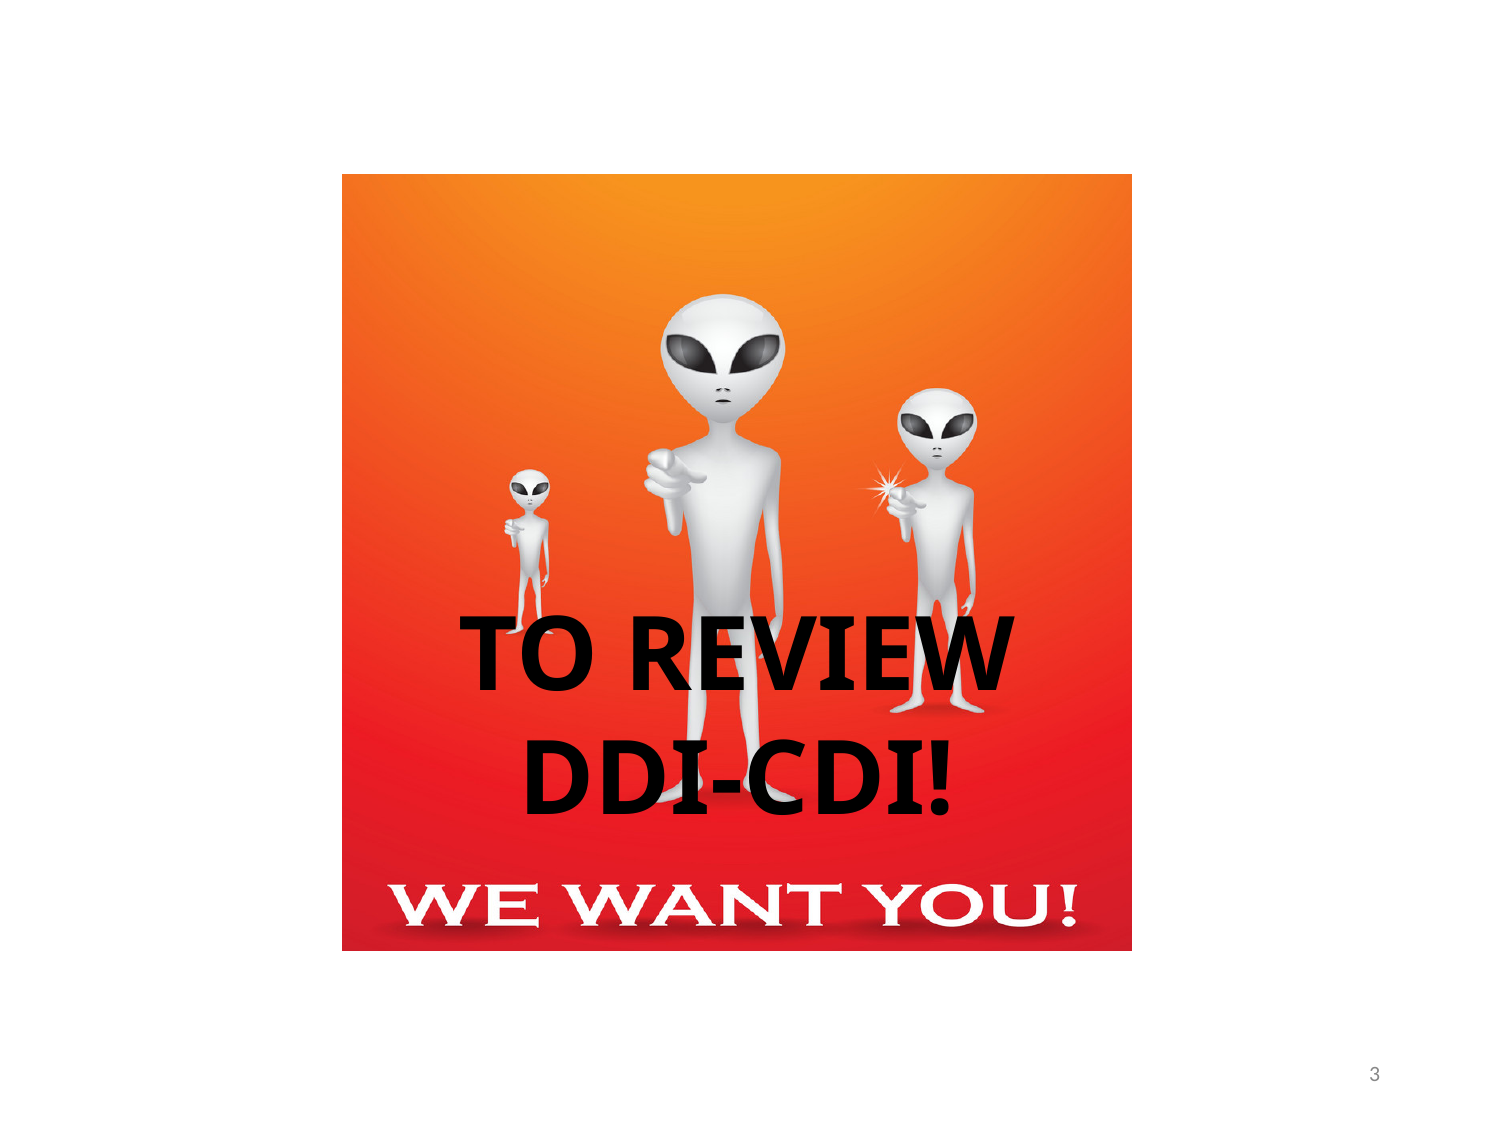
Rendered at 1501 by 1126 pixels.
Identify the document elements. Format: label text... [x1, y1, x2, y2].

slide_number 2 [1059, 1042, 1398, 1103]
picture [342, 174, 1132, 951]
